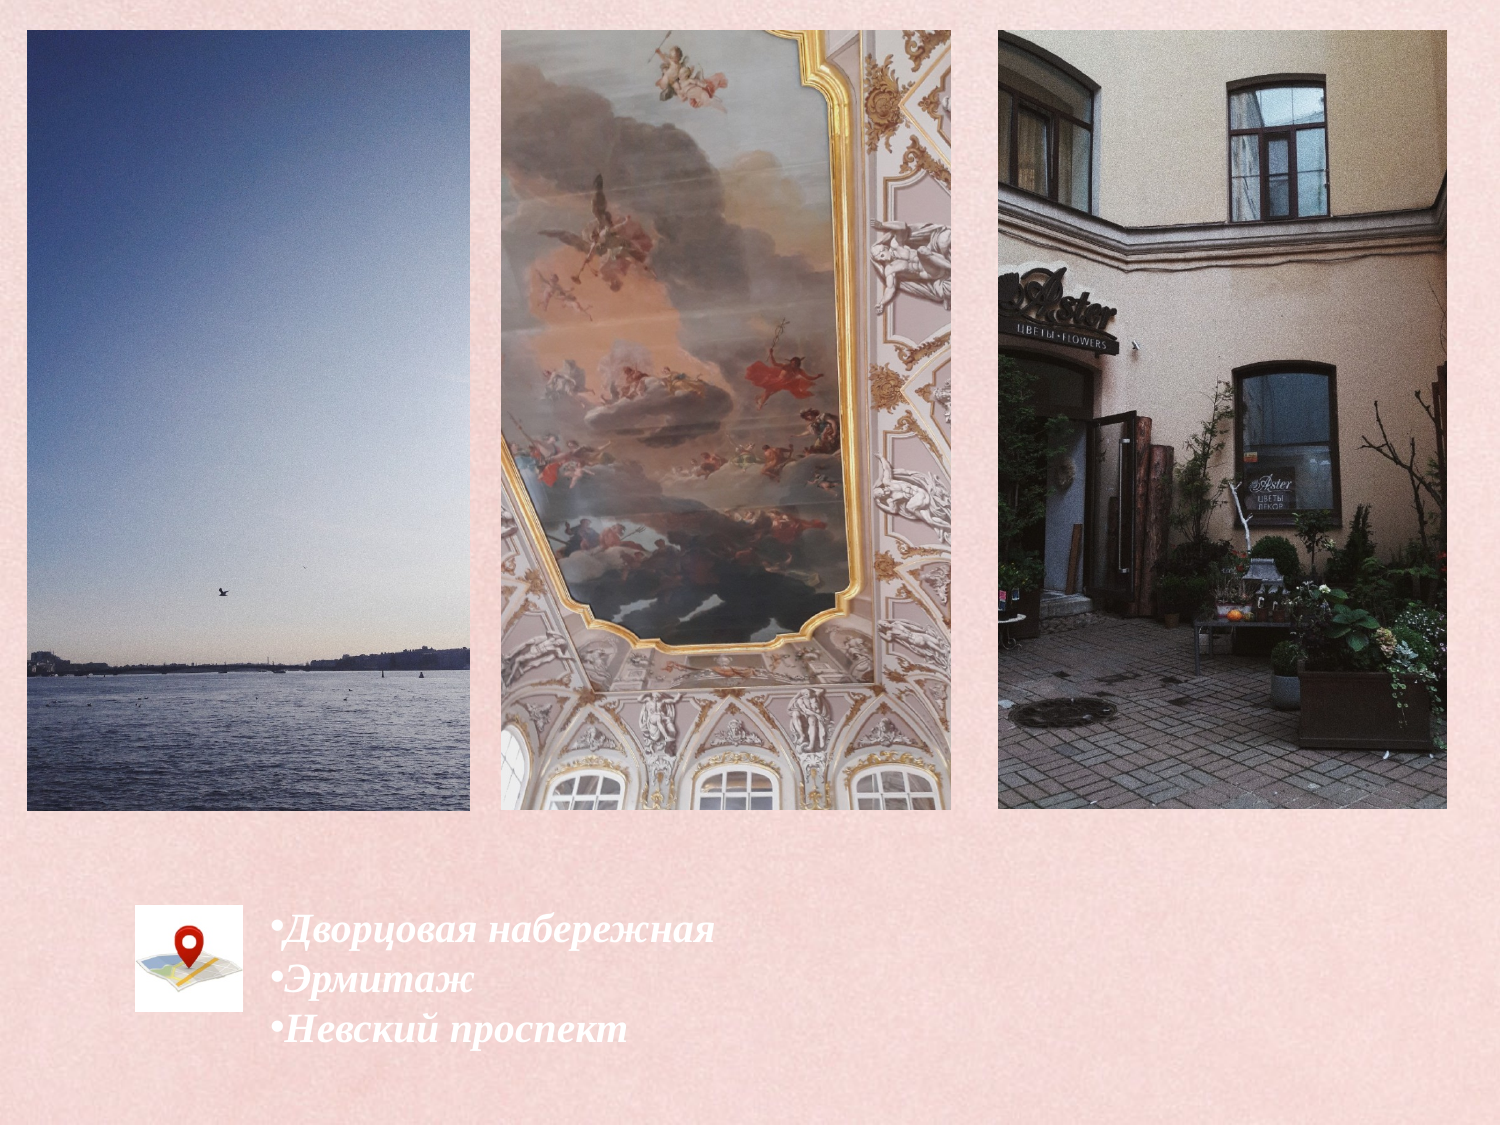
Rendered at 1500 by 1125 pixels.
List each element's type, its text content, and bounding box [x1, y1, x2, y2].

text_box Дворцовая набережная Эрмитаж Невский проспект [255, 893, 731, 1059]
picture [0, 0, 1500, 1125]
